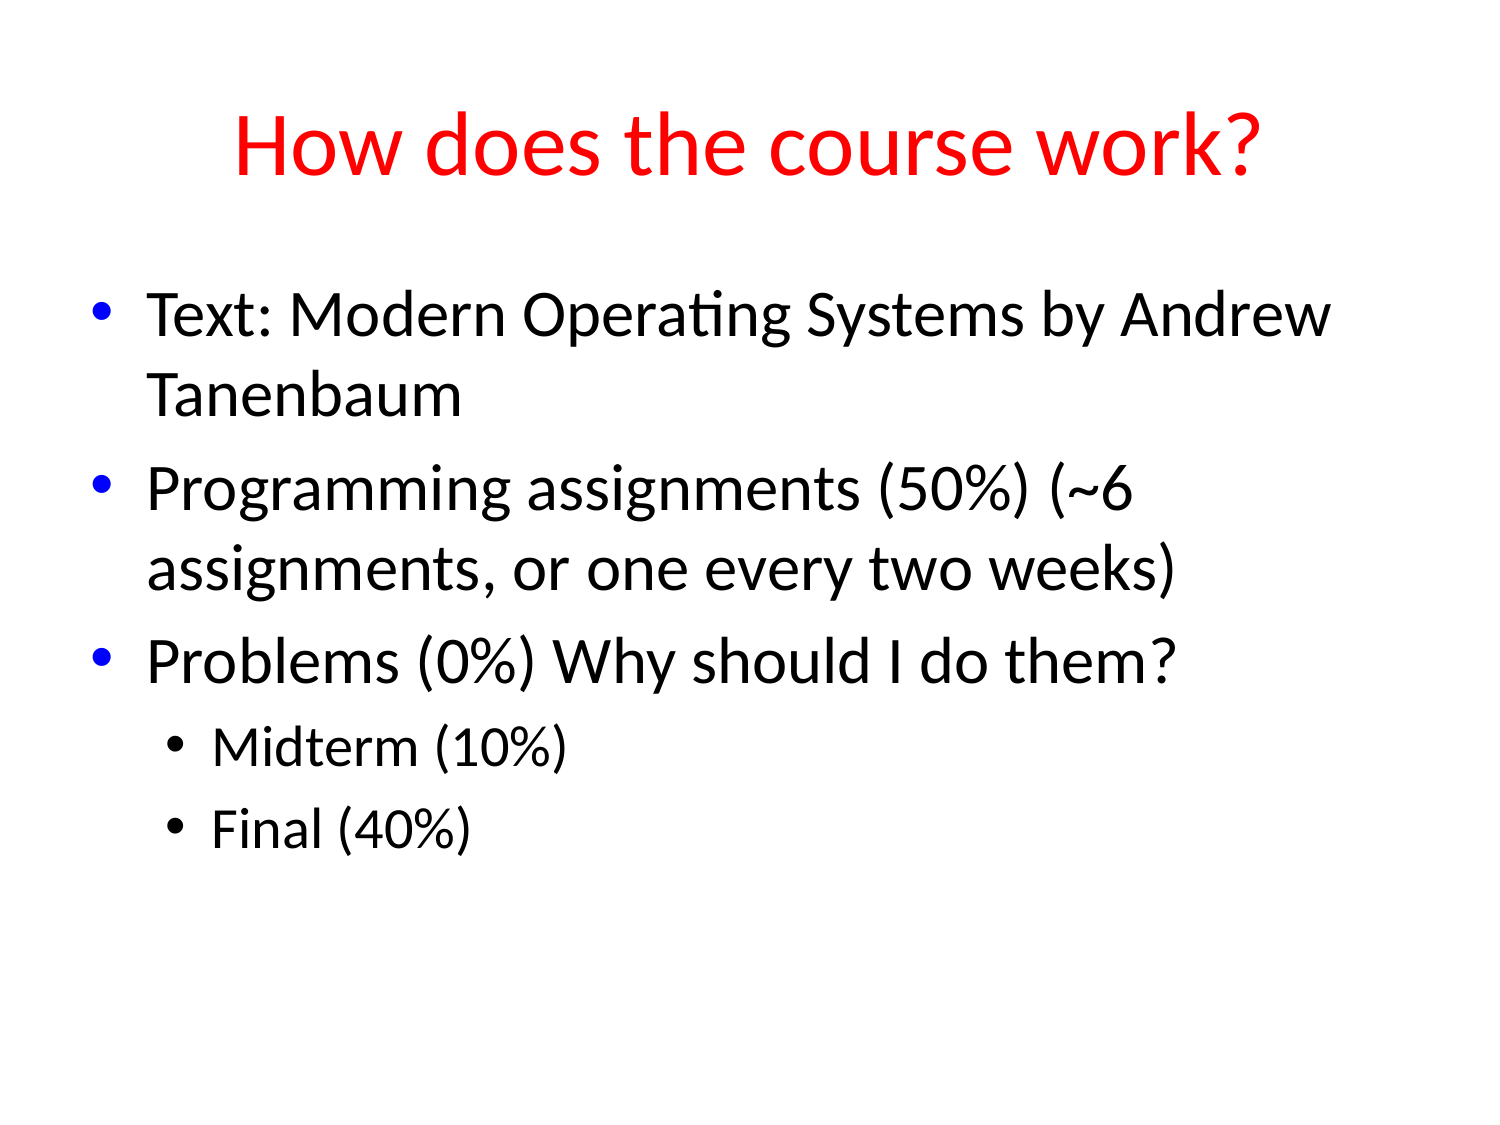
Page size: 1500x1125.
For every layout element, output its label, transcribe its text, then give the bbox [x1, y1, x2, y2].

title How does the course work? [75, 45, 1425, 233]
list Text: Modern Operating Systems by Andrew Tanenbaum Programming assignments (50%) (~6 assignments, or one every two weeks) Problems (0%) Why should I do them? Midterm (10%) Final (40%) [75, 262, 1425, 1005]
